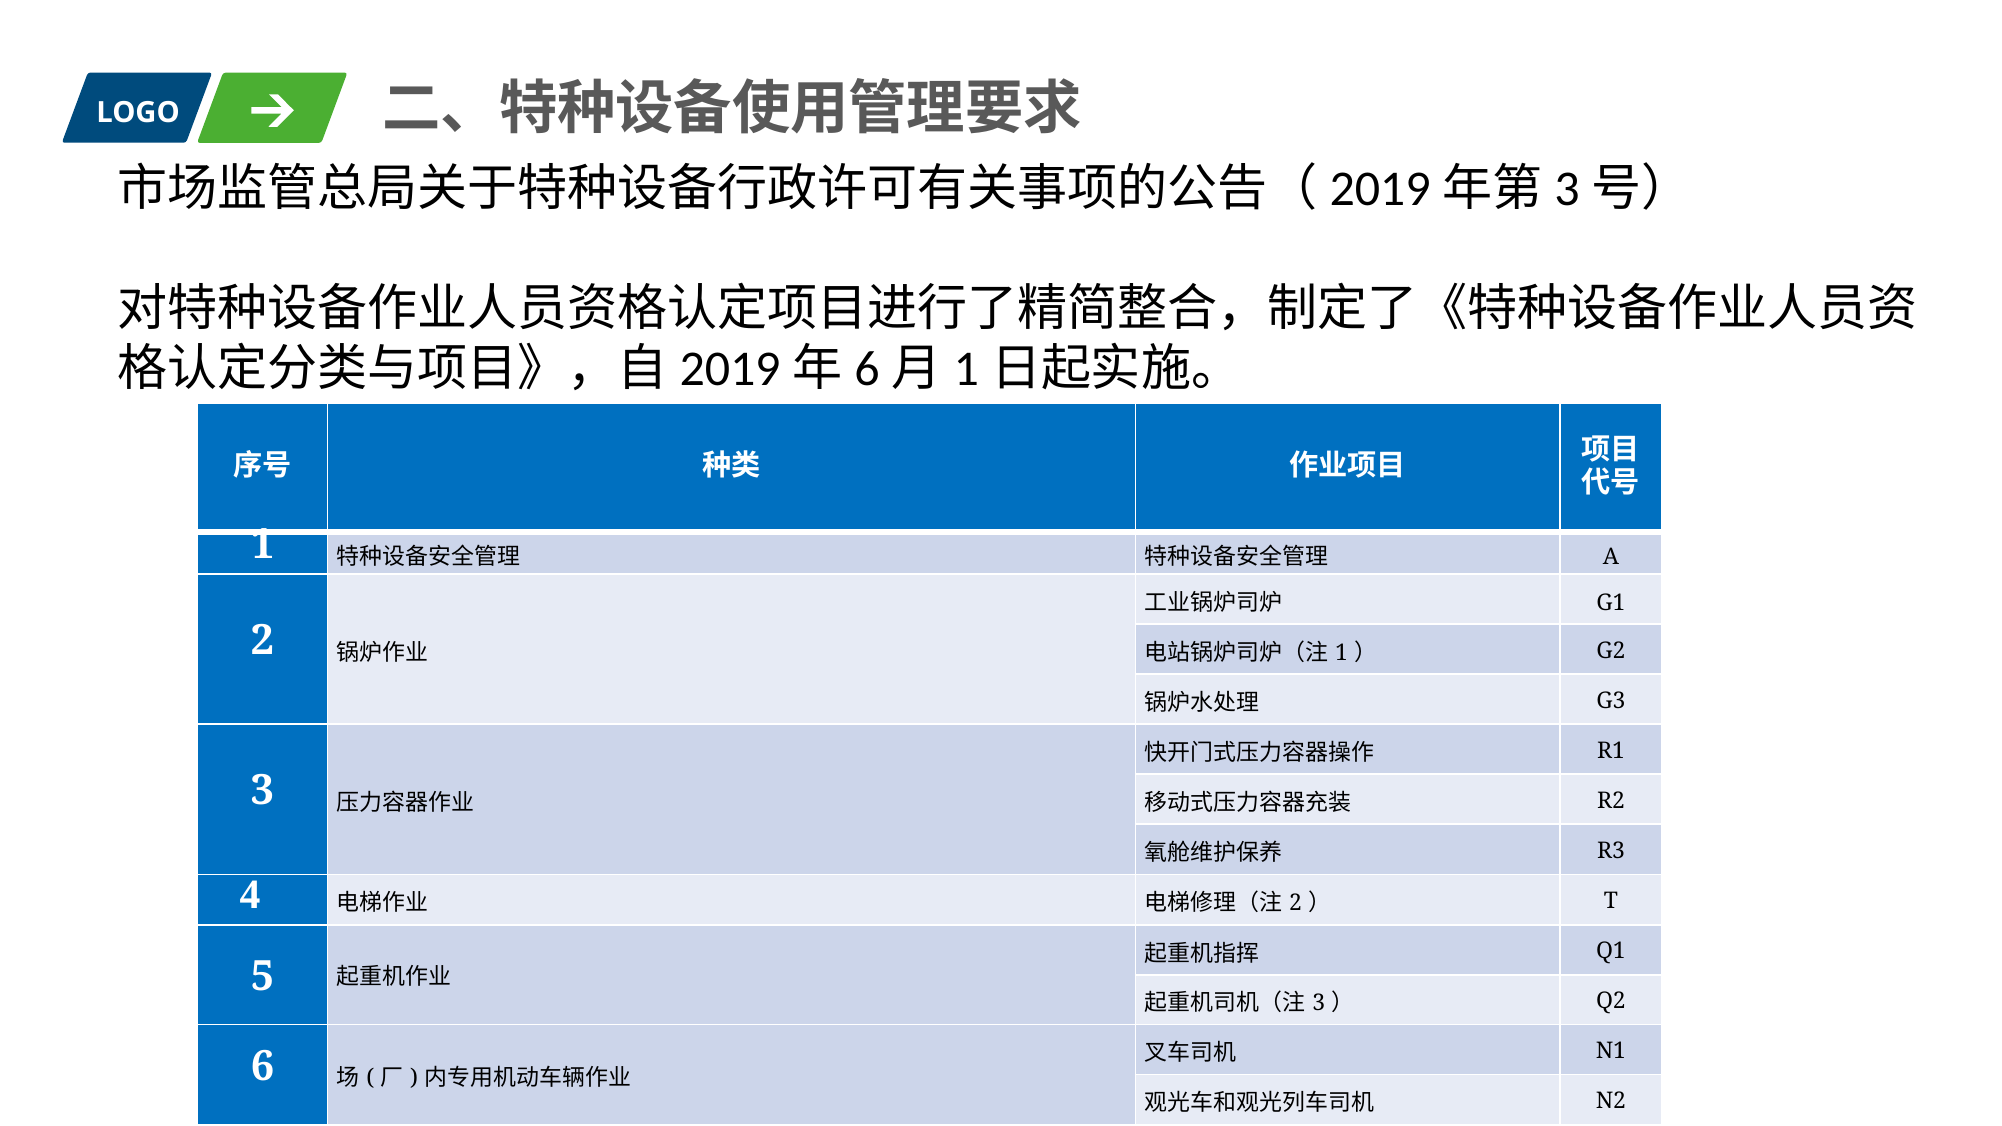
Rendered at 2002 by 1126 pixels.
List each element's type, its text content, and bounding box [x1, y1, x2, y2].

table_cell R2 [1561, 775, 1661, 823]
table_header 种类 [328, 404, 1135, 529]
table_cell 压力容器作业 [328, 725, 1135, 874]
text_box 市场监管总局关于特种设备行政许可有关事项的公告（2019年第3号） 对特种设备作业人员资格认定项目进行了精简整合，制定了《特种设备作业人员资格认定分类与项目》，自2019年6月1日起实施。 [102, 148, 1938, 403]
table_cell 锅炉作业 [328, 575, 1135, 723]
table_cell G1 [1561, 575, 1661, 623]
table_cell 电梯修理（注2） [1136, 875, 1559, 924]
table_cell A [1561, 535, 1661, 573]
table_cell N1 [1561, 1025, 1661, 1074]
table_cell R1 [1561, 725, 1661, 773]
table_cell N2 [1561, 1075, 1661, 1124]
table_cell 电站锅炉司炉（注1） [1136, 625, 1559, 673]
table_cell 起重机作业 [328, 926, 1135, 1024]
table_header 作业项目 [1136, 404, 1559, 529]
table_cell T [1561, 875, 1661, 924]
table_cell 特种设备安全管理 [1136, 535, 1559, 573]
table_cell 3 [198, 725, 327, 874]
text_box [62, 72, 348, 144]
table_cell Q1 [1561, 926, 1661, 974]
table_cell 特种设备安全管理 [328, 535, 1135, 573]
table_cell 4 [198, 875, 327, 924]
table_cell Q2 [1561, 976, 1661, 1024]
table_cell 1 [198, 535, 327, 573]
table_cell 观光车和观光列车司机 [1136, 1075, 1559, 1124]
table_cell 氧舱维护保养 [1136, 825, 1559, 874]
table_cell 锅炉水处理 [1136, 675, 1559, 723]
table_cell G3 [1561, 675, 1661, 723]
table_header 序号 [198, 404, 327, 529]
table_cell 起重机指挥 [1136, 926, 1559, 974]
table_cell 叉车司机 [1136, 1025, 1559, 1074]
text_box 二、特种设备使用管理要求 [367, 62, 1169, 148]
table_cell G2 [1561, 625, 1661, 673]
table_header 项目代号 [1561, 404, 1661, 529]
table_cell R3 [1561, 825, 1661, 874]
table_cell 起重机司机（注3） [1136, 976, 1559, 1024]
table_cell 移动式压力容器充装 [1136, 775, 1559, 823]
table_cell 场(厂)内专用机动车辆作业 [328, 1025, 1135, 1124]
table_cell 5 [198, 926, 327, 1024]
table_cell 工业锅炉司炉 [1136, 575, 1559, 623]
table_cell 电梯作业 [328, 875, 1135, 924]
table_cell 6 [198, 1025, 327, 1124]
table_cell 2 [198, 575, 327, 723]
table_cell 快开门式压力容器操作 [1136, 725, 1559, 773]
